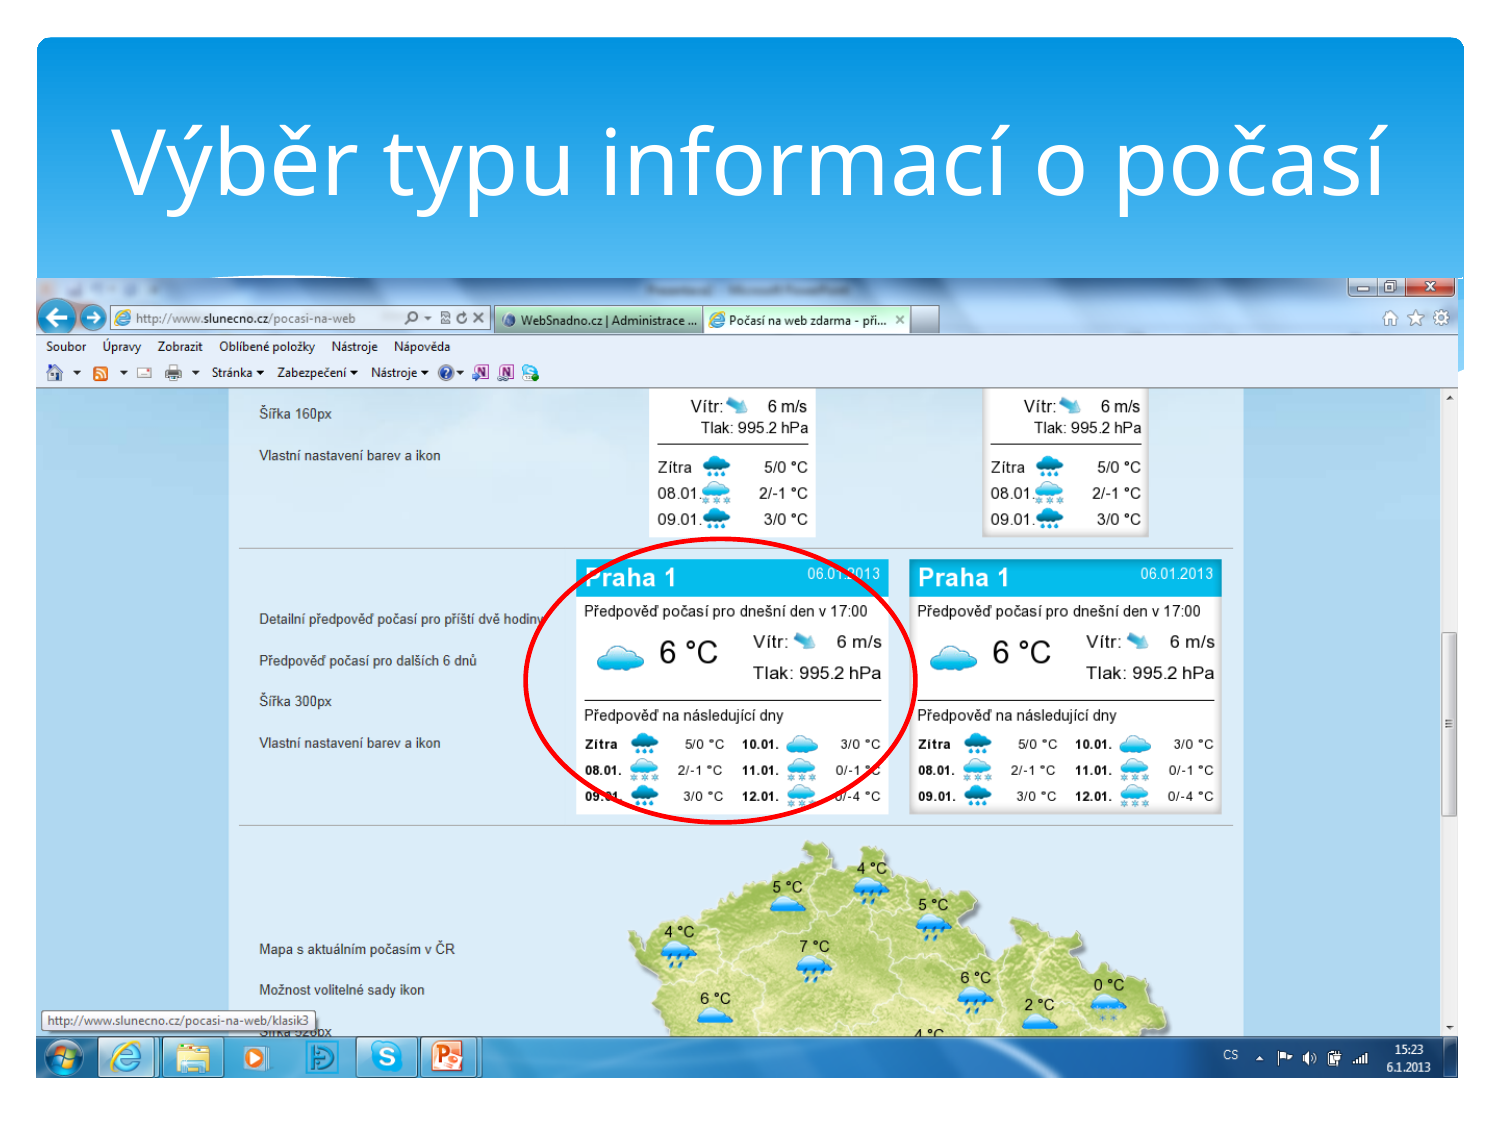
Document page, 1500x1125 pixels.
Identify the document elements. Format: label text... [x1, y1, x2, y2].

title Výběr typu informací o počasí [75, 55, 1425, 261]
picture [36, 278, 1458, 1078]
